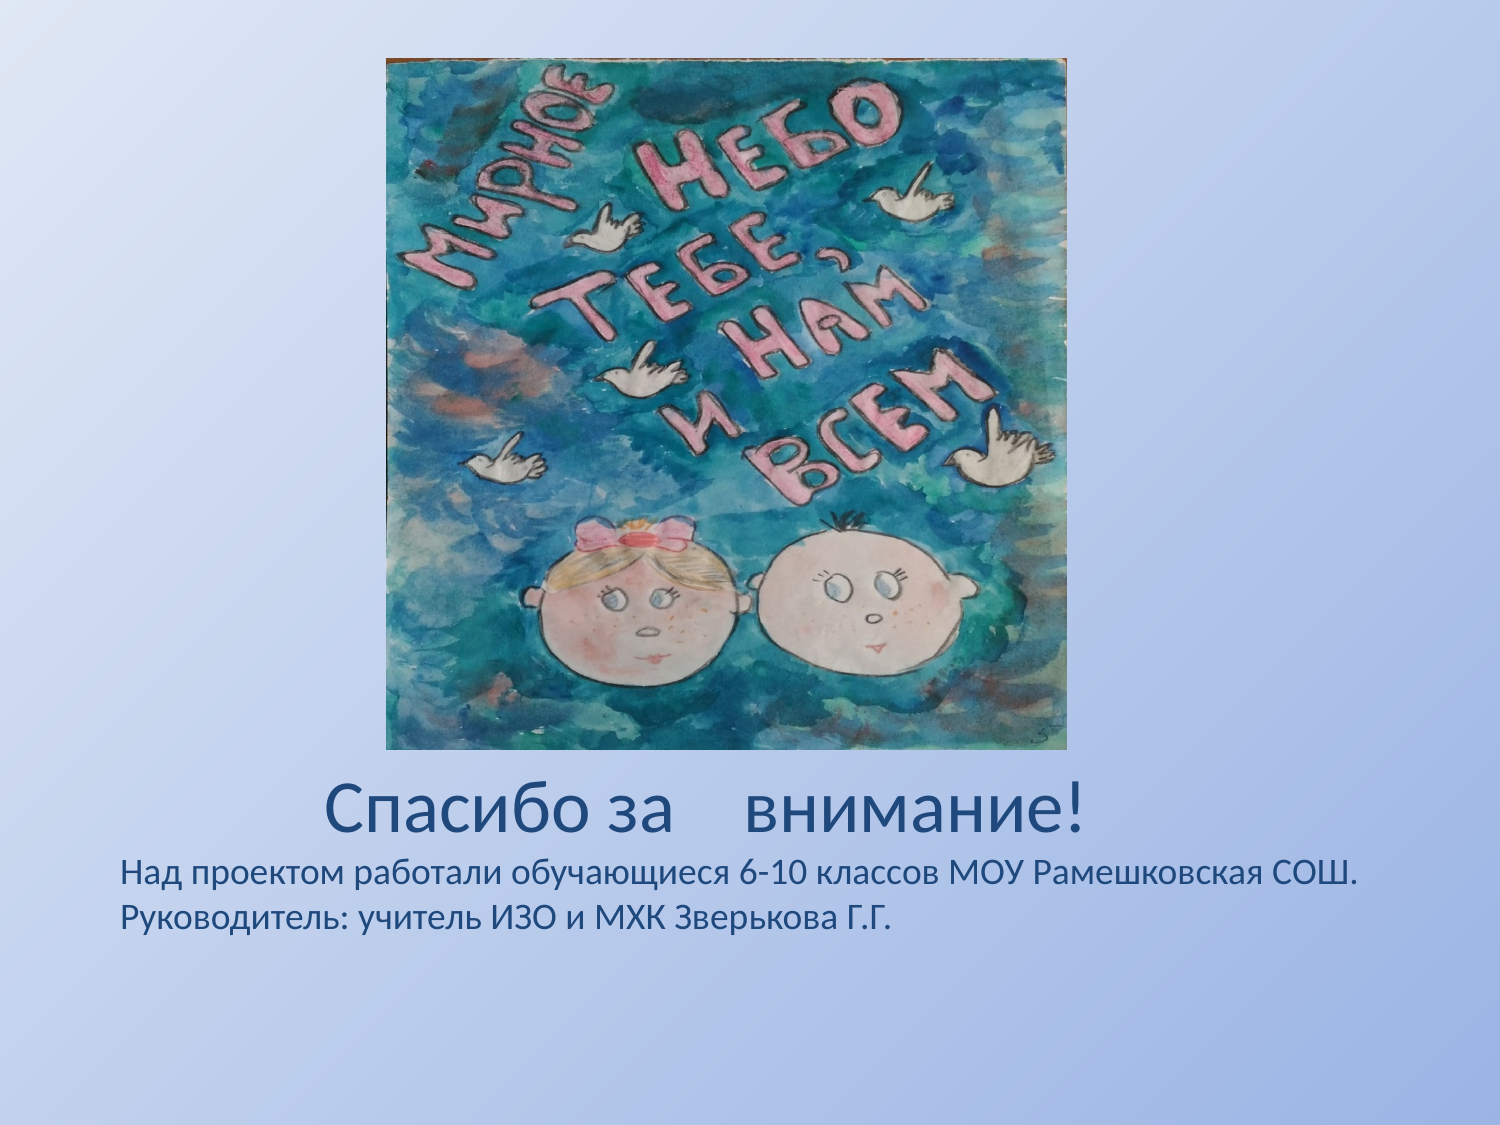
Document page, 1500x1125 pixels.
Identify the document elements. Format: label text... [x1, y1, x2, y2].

text_box Спасибо за внимание! Над проектом работали обучающиеся 6-10 классов МОУ Рамешковская СОШ. Руководитель: учитель ИЗО и МХК Зверькова Г.Г. [105, 749, 1442, 945]
picture [386, 58, 1067, 751]
